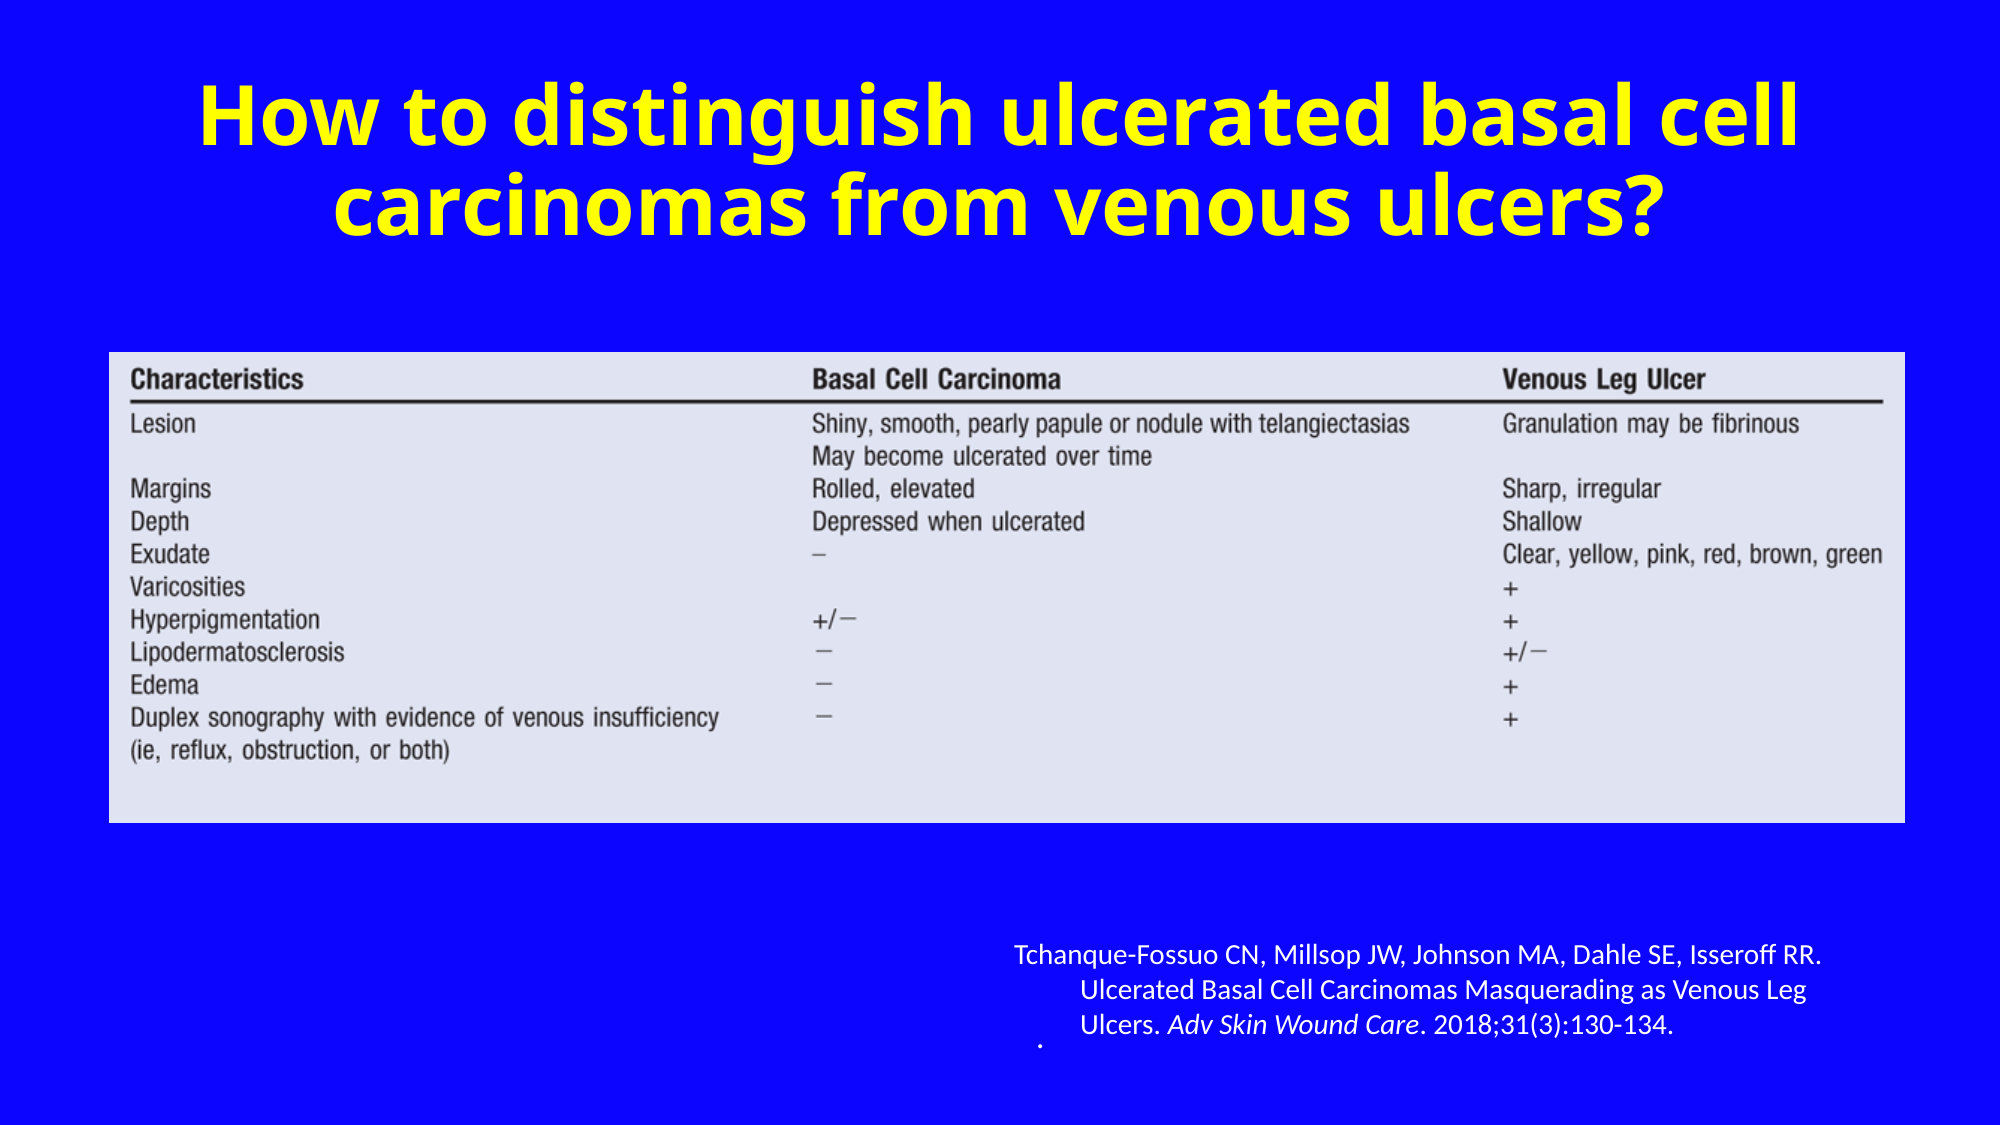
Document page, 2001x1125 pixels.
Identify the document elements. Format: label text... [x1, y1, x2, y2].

picture [109, 352, 1905, 823]
text_box . [1021, 1007, 1977, 1063]
title How to distinguish ulcerated basal cell carcinomas from venous ulcers? [109, 55, 1890, 273]
text_box Tchanque-Fossuo CN, Millsop JW, Johnson MA, Dahle SE, Isseroff RR. Ulcerated Basal Cell Carcinomas Masquerading as Venous Leg Ulcers. Adv Skin Wound Care. 2018;31(3):130-134. [999, 928, 1956, 1048]
